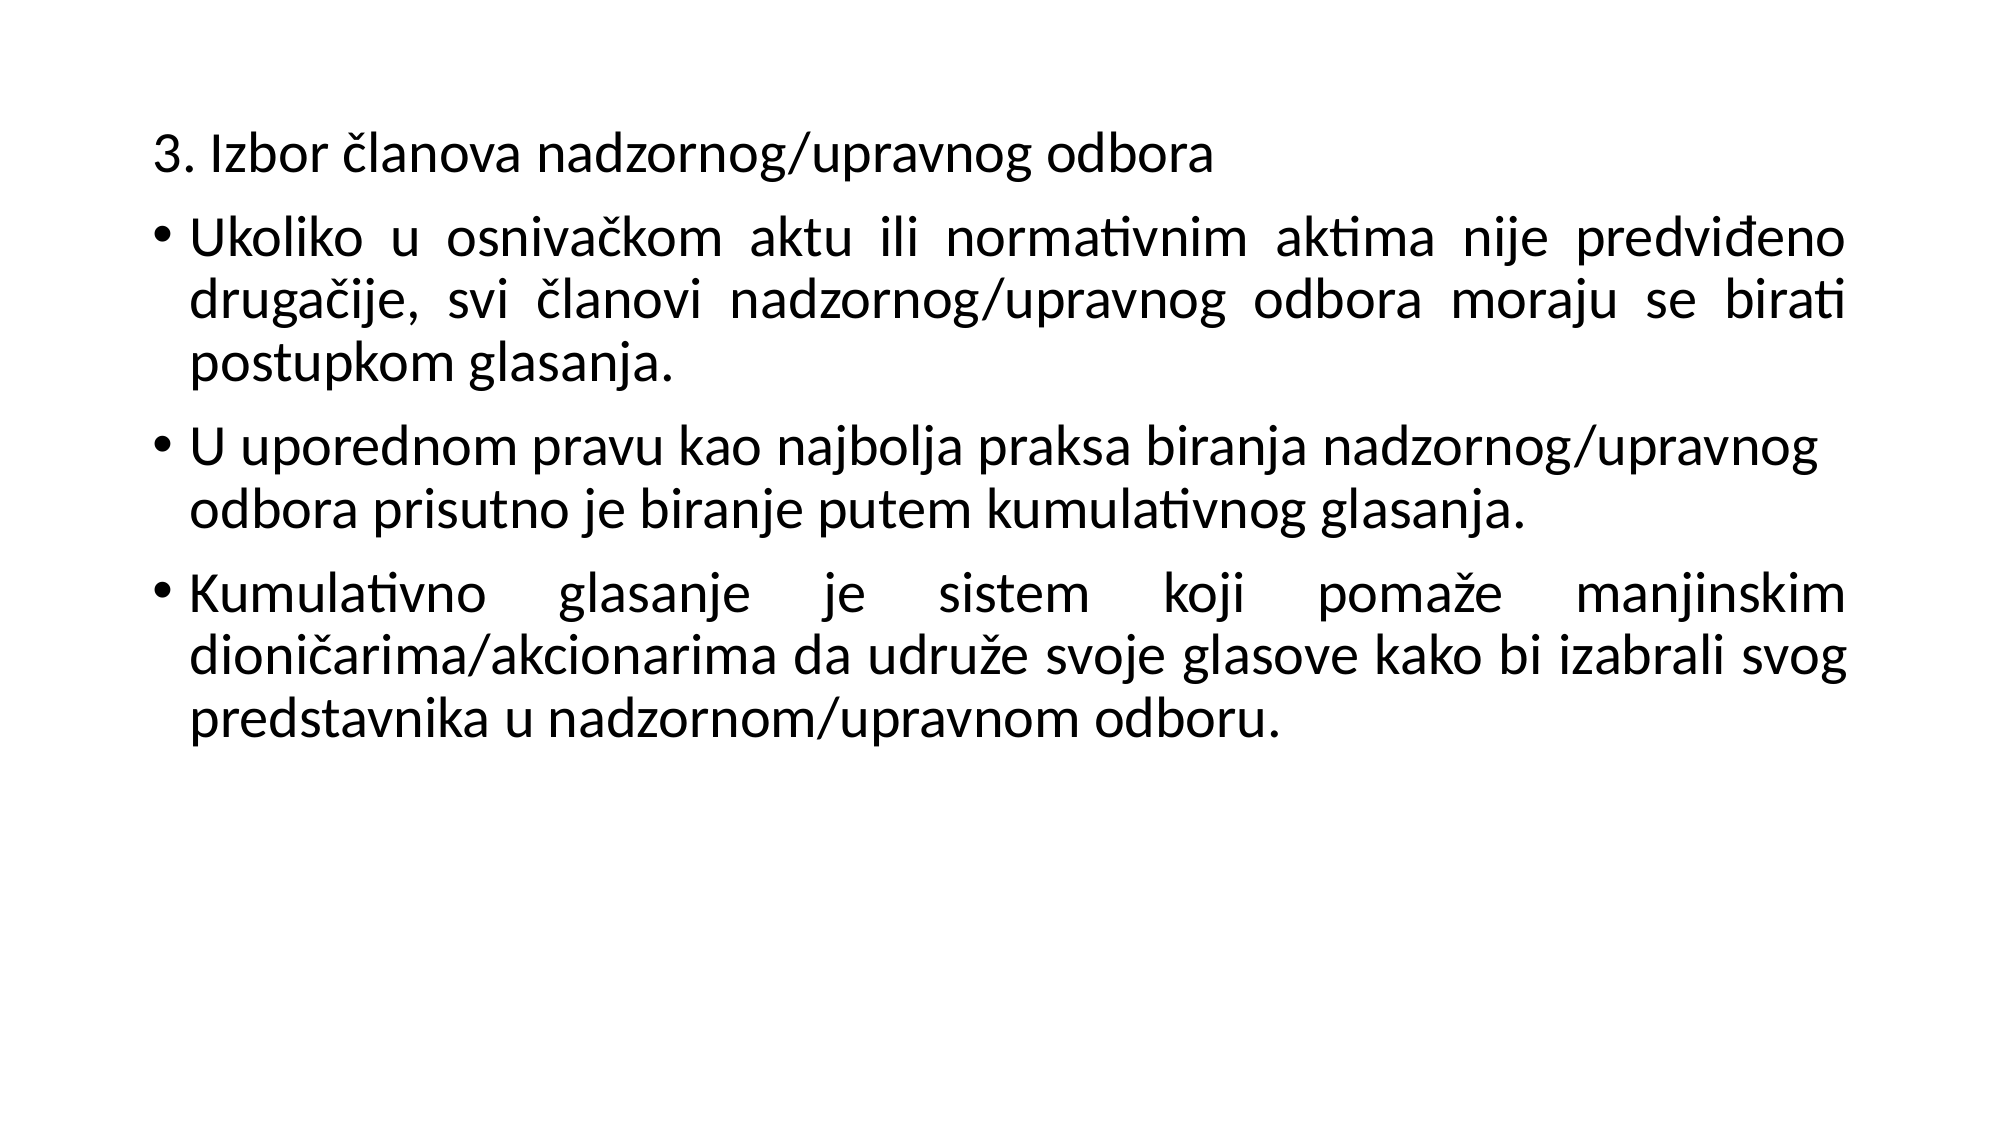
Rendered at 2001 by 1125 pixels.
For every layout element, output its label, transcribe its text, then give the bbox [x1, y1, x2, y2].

list 3. Izbor članova nadzornog/upravnog odbora Ukoliko u osnivačkom aktu ili normativnim aktima nije predviđeno drugačije, svi članovi nadzornog/upravnog odbora moraju se birati postupkom glasanja. U uporednom pravu kao najbolja praksa biranja nadzornog/upravnog odbora prisutno je biranje putem kumulativnog glasanja. Kumulativno glasanje je sistem koji pomaže manjinskim dioničarima/akcionarima da udruže svoje glasove kako bi izabrali svog predstavnika u nadzornom/upravnom odboru. [137, 114, 1863, 1014]
